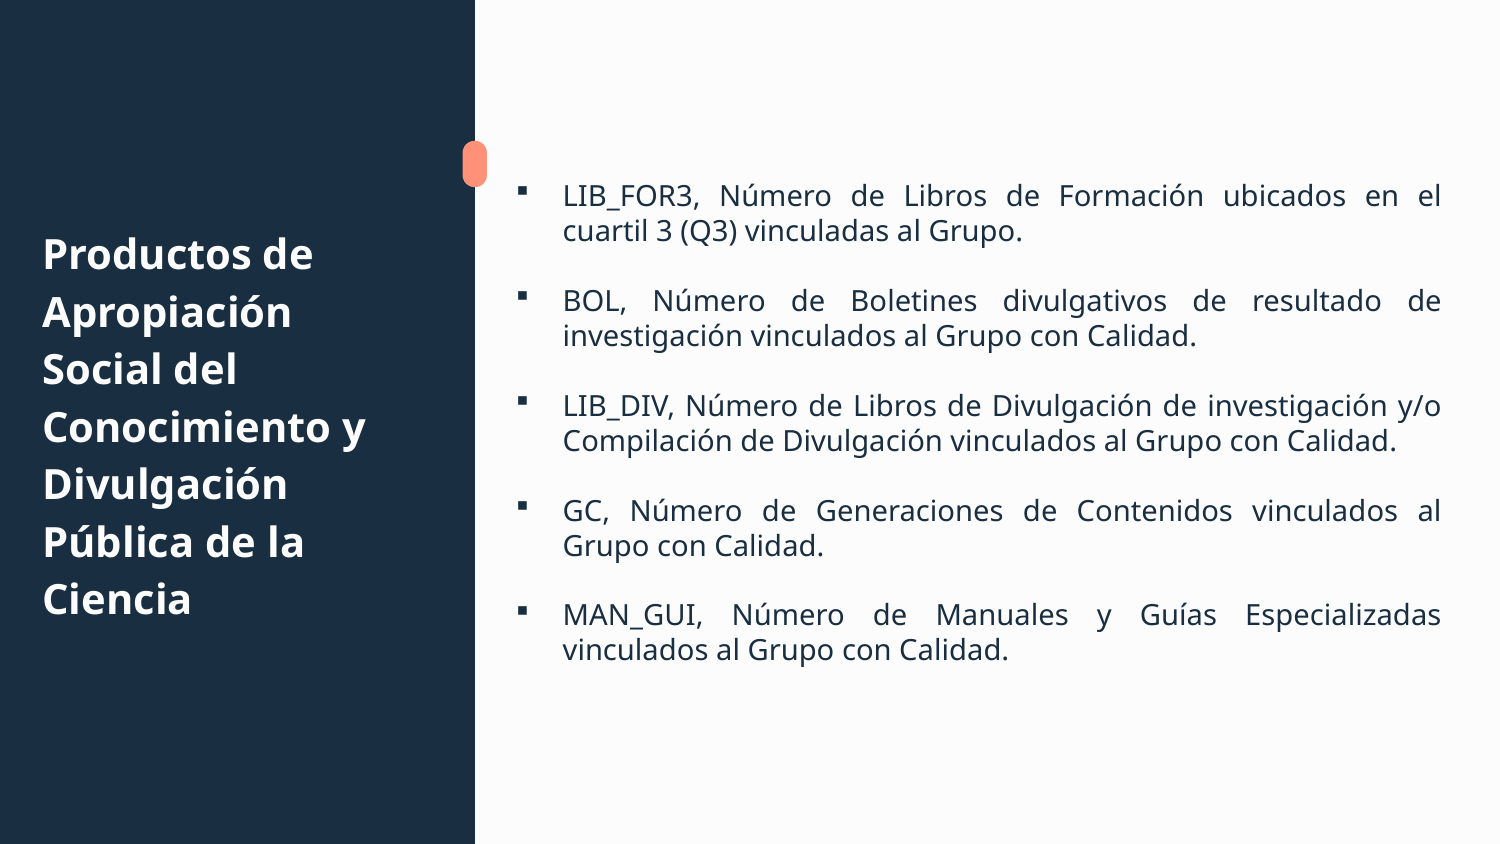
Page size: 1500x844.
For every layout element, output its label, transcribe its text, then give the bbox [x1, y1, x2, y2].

text_box [462, 140, 487, 188]
title Productos de Apropiación Social del Conocimiento y Divulgación Pública de la Ciencia [27, 280, 432, 563]
list LIB_FOR3, Número de Libros de Formación ubicados en el cuartil 3 (Q3) vinculadas al Grupo. BOL, Número de Boletines divulgativos de resultado de investigación vinculados al Grupo con Calidad. LIB_DIV, Número de Libros de Divulgación de investigación y/o Compilación de Divulgación vinculados al Grupo con Calidad. GC, Número de Generaciones de Contenidos vinculados al Grupo con Calidad. MAN_GUI, Número de Manuales y Guías Especializadas vinculados al Grupo con Calidad. [500, 0, 1458, 844]
